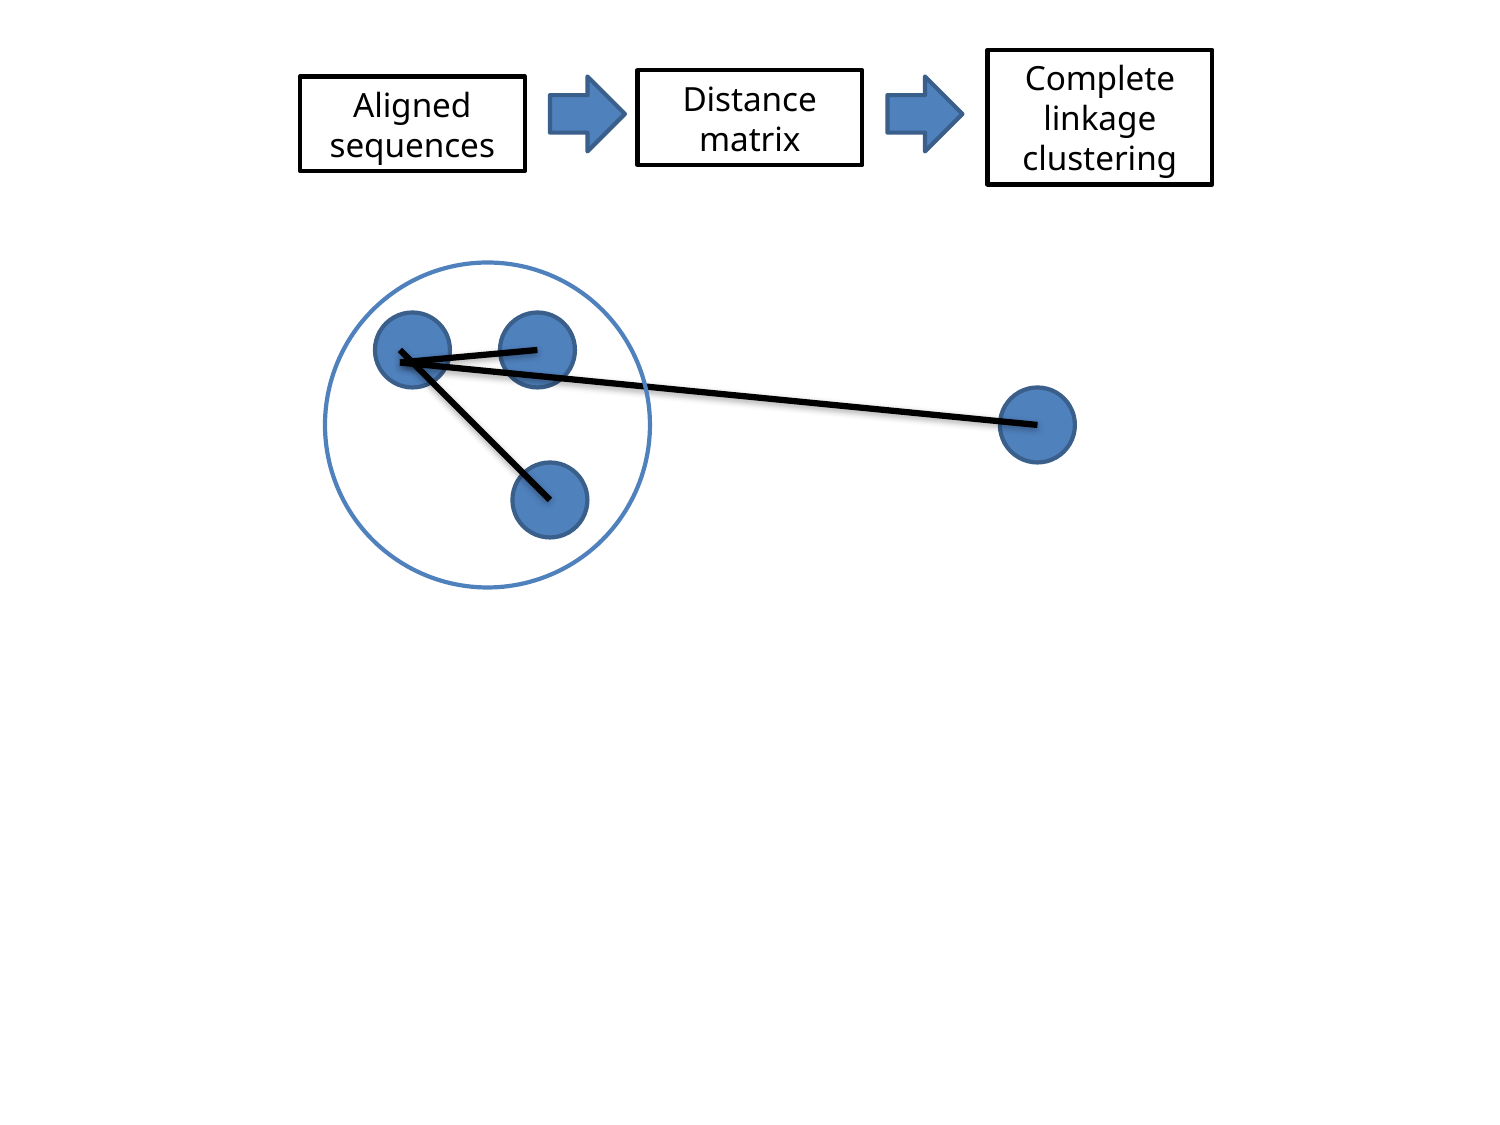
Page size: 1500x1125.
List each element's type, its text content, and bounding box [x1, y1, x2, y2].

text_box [399, 349, 551, 501]
text_box Distance matrix [635, 68, 864, 167]
text_box Complete linkage clustering [985, 48, 1214, 187]
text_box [554, 362, 1038, 426]
text_box [885, 74, 965, 154]
text_box Aligned sequences [298, 74, 527, 173]
text_box [547, 74, 628, 154]
text_box [998, 385, 1078, 465]
text_box [322, 260, 652, 590]
